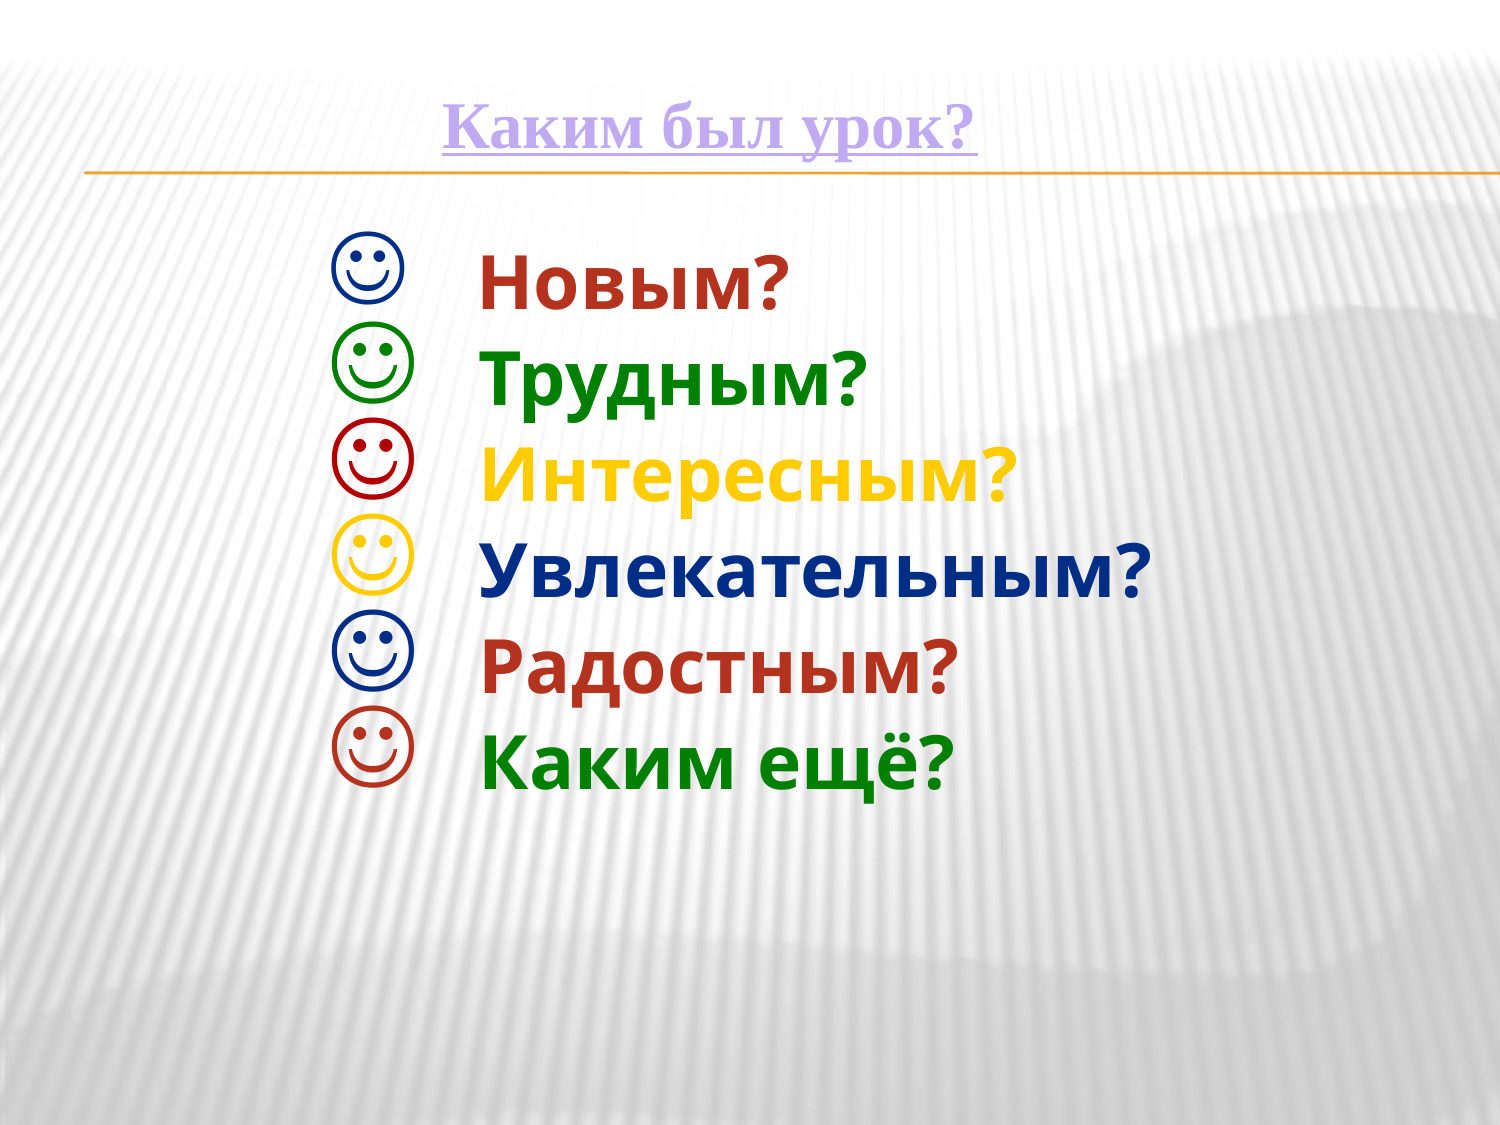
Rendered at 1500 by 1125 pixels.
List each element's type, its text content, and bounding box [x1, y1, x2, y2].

text_box Каким был урок? [427, 74, 994, 170]
text_box Новым? Трудным? Интересным? Увлекательным? Радостным? Каким ещё? [312, 237, 1199, 876]
